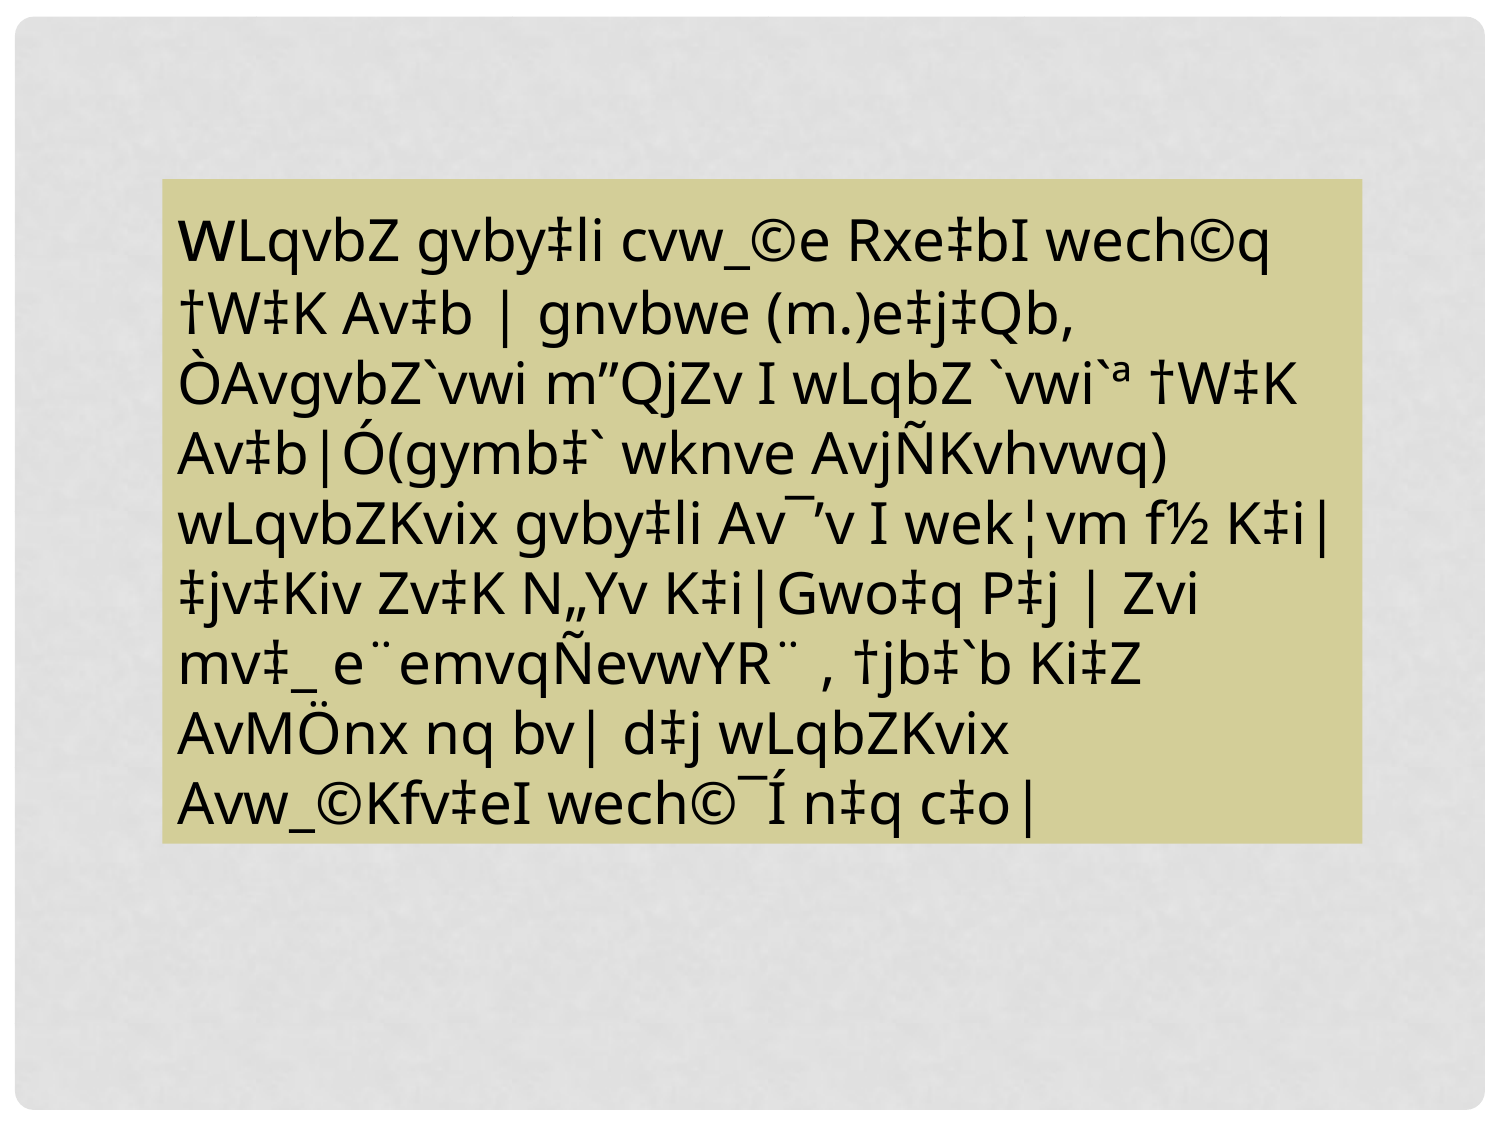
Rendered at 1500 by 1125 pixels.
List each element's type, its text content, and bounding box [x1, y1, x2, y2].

text_box wLqvbZ gvby‡li cvw_©e Rxe‡bI wech©q †W‡K Av‡b | gnvbwe (m.)e‡j‡Qb, ÒAvgvbZ`vwi m”QjZv I wLqbZ `vwi`ª †W‡K Av‡b|Ó(gymb‡` wknve AvjÑKvhvwq) wLqvbZKvix gvby‡li Av¯’v I wek¦vm f½ K‡i|‡jv‡Kiv Zv‡K N„Yv K‡i|Gwo‡q P‡j | Zvi mv‡_ e¨emvqÑevwYR¨ , †jb‡`b Ki‡Z AvMÖnx nq bv| d‡j wLqbZKvix Avw_©Kfv‡eI wech©¯Í n‡q c‡o| [162, 179, 1363, 844]
